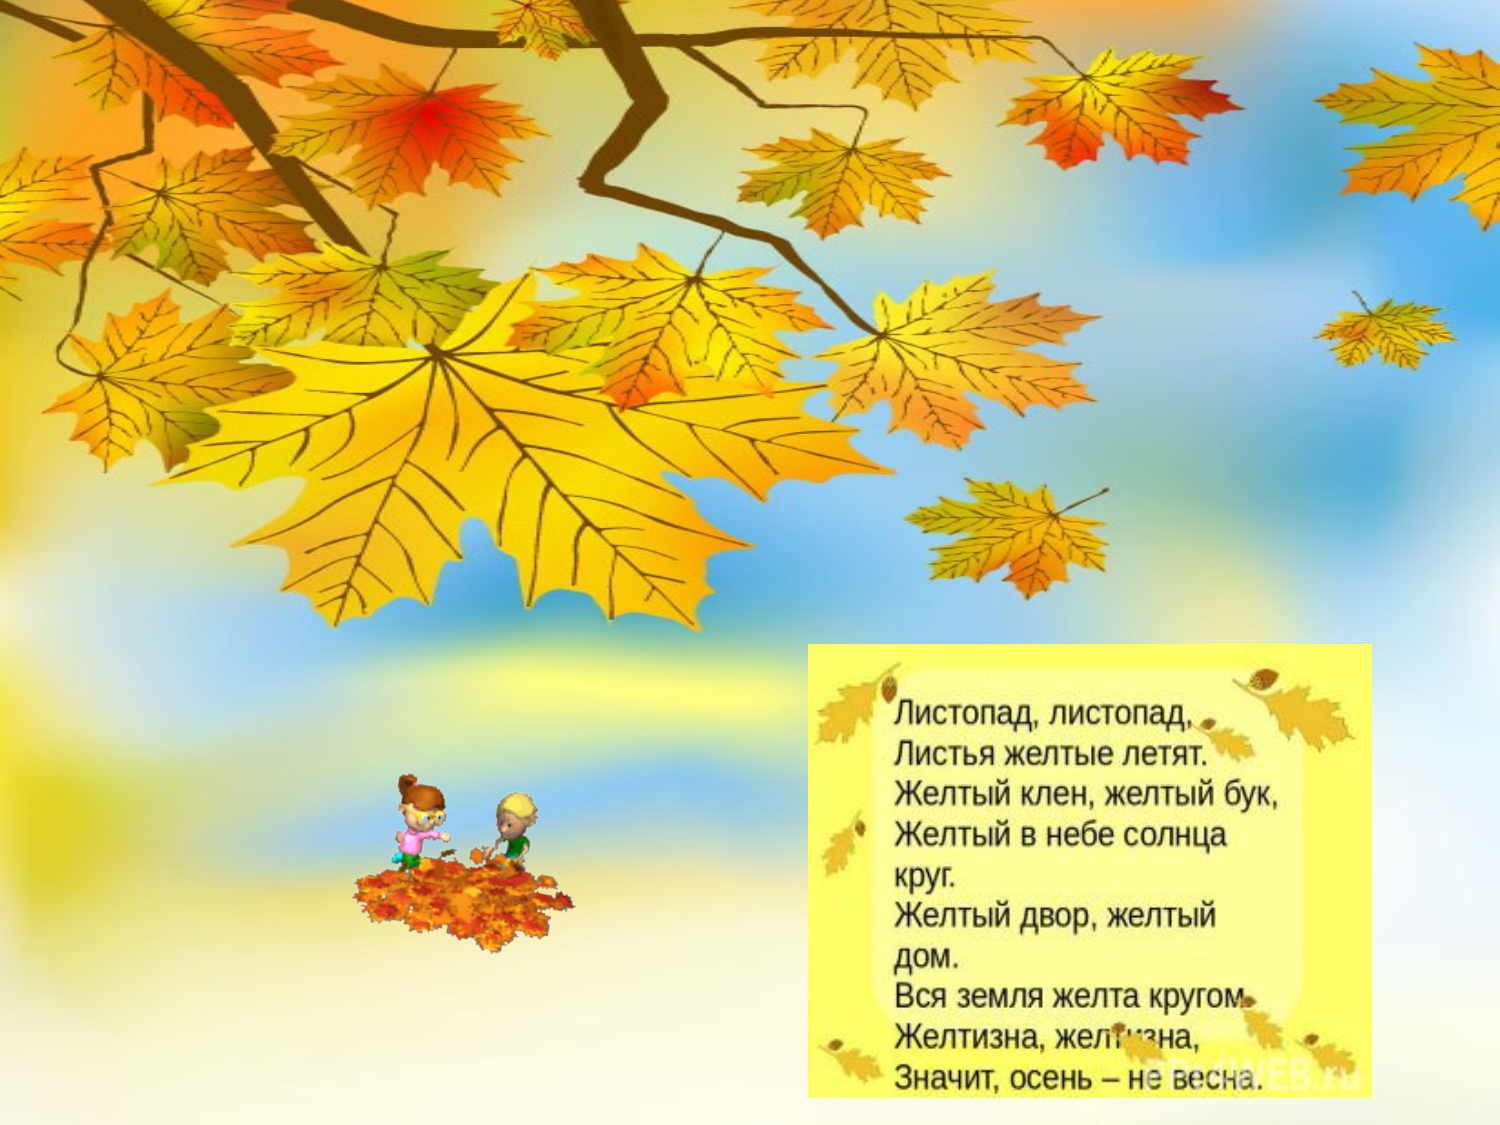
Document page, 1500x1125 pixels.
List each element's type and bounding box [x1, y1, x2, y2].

picture [350, 764, 589, 951]
list [0, 0, 1500, 1125]
picture [808, 644, 1372, 1098]
